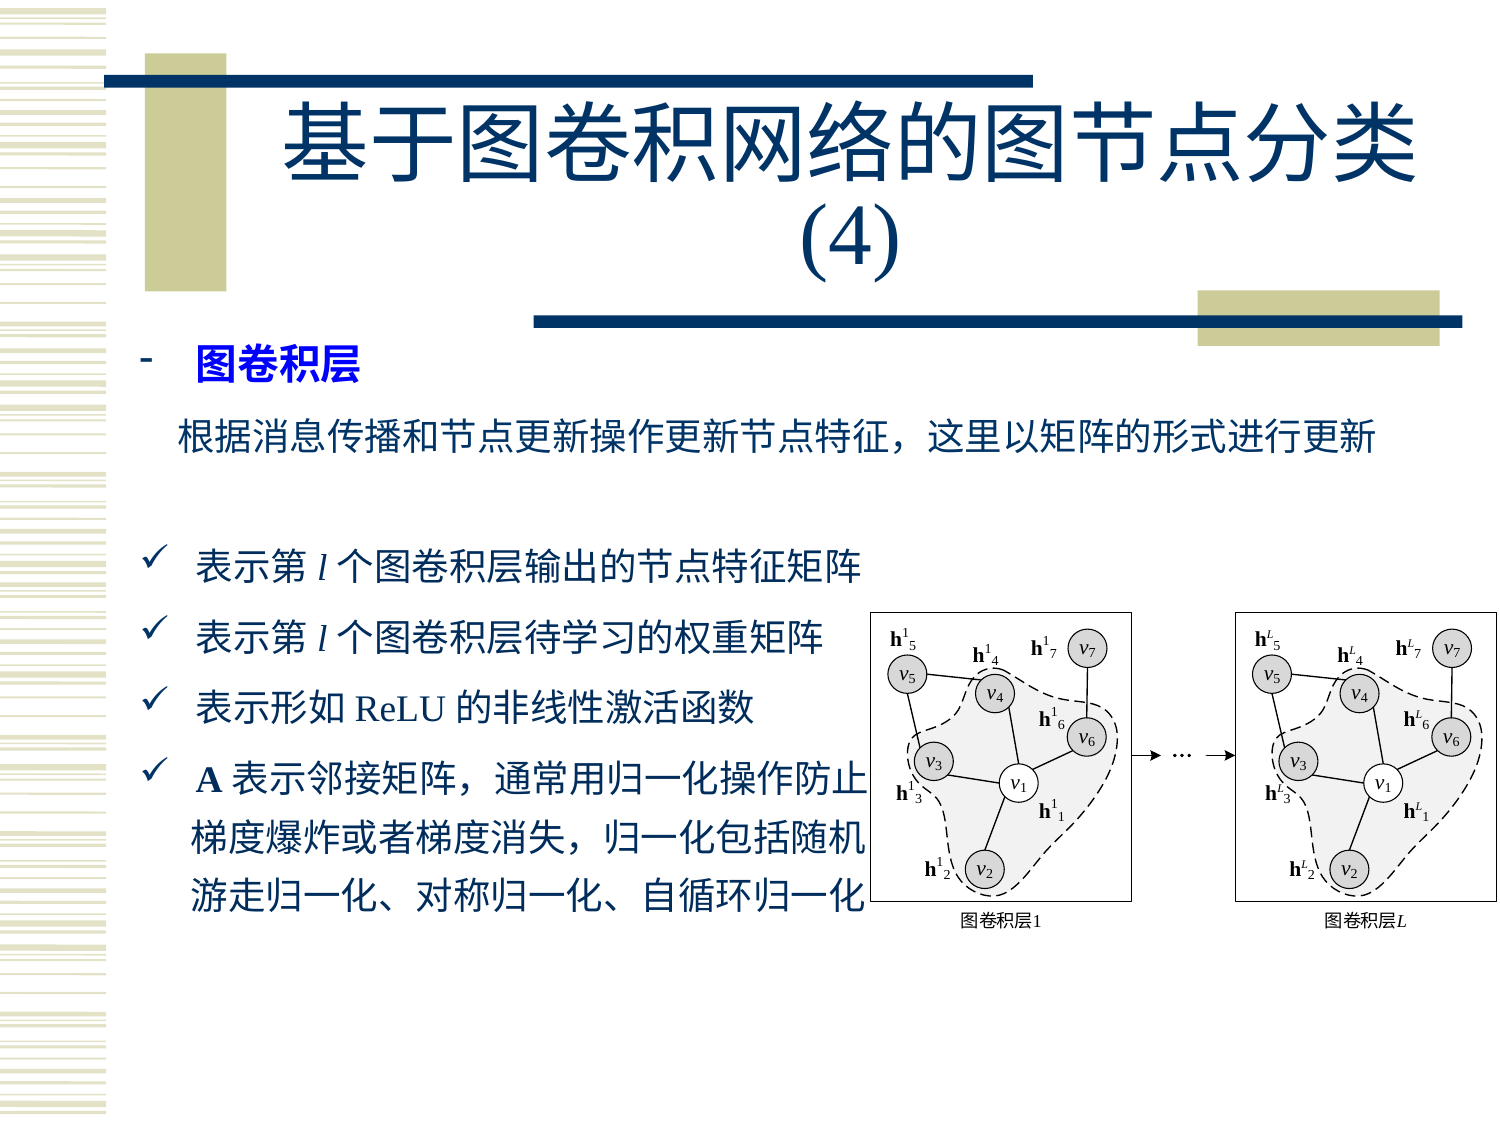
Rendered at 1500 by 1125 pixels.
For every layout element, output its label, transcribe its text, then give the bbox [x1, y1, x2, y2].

title 基于图卷积网络的图节点分类 (4) [218, 99, 1483, 288]
picture [867, 609, 1498, 941]
